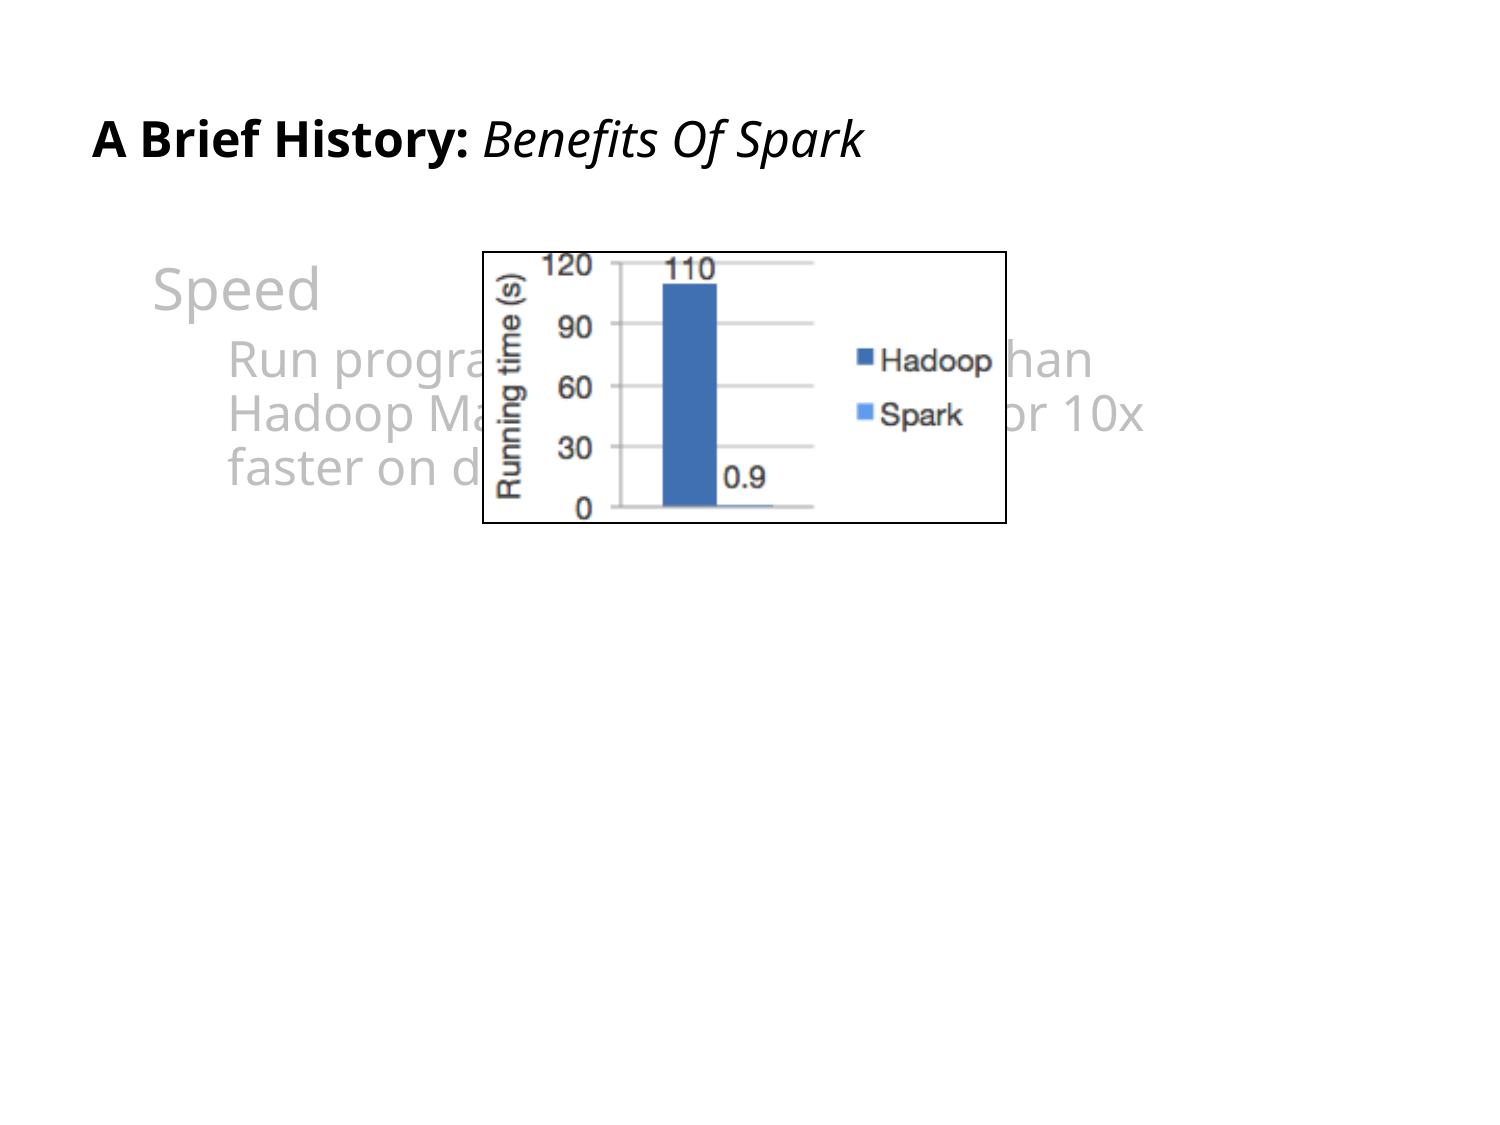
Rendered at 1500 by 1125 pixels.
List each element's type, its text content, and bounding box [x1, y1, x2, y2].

list Speed Run programs up to 100x faster than Hadoop MapReduce in memory, or 10x faster on disk. [137, 253, 1301, 1014]
title A Brief History: Benefits Of Spark [77, 59, 1397, 224]
picture [484, 253, 1005, 522]
